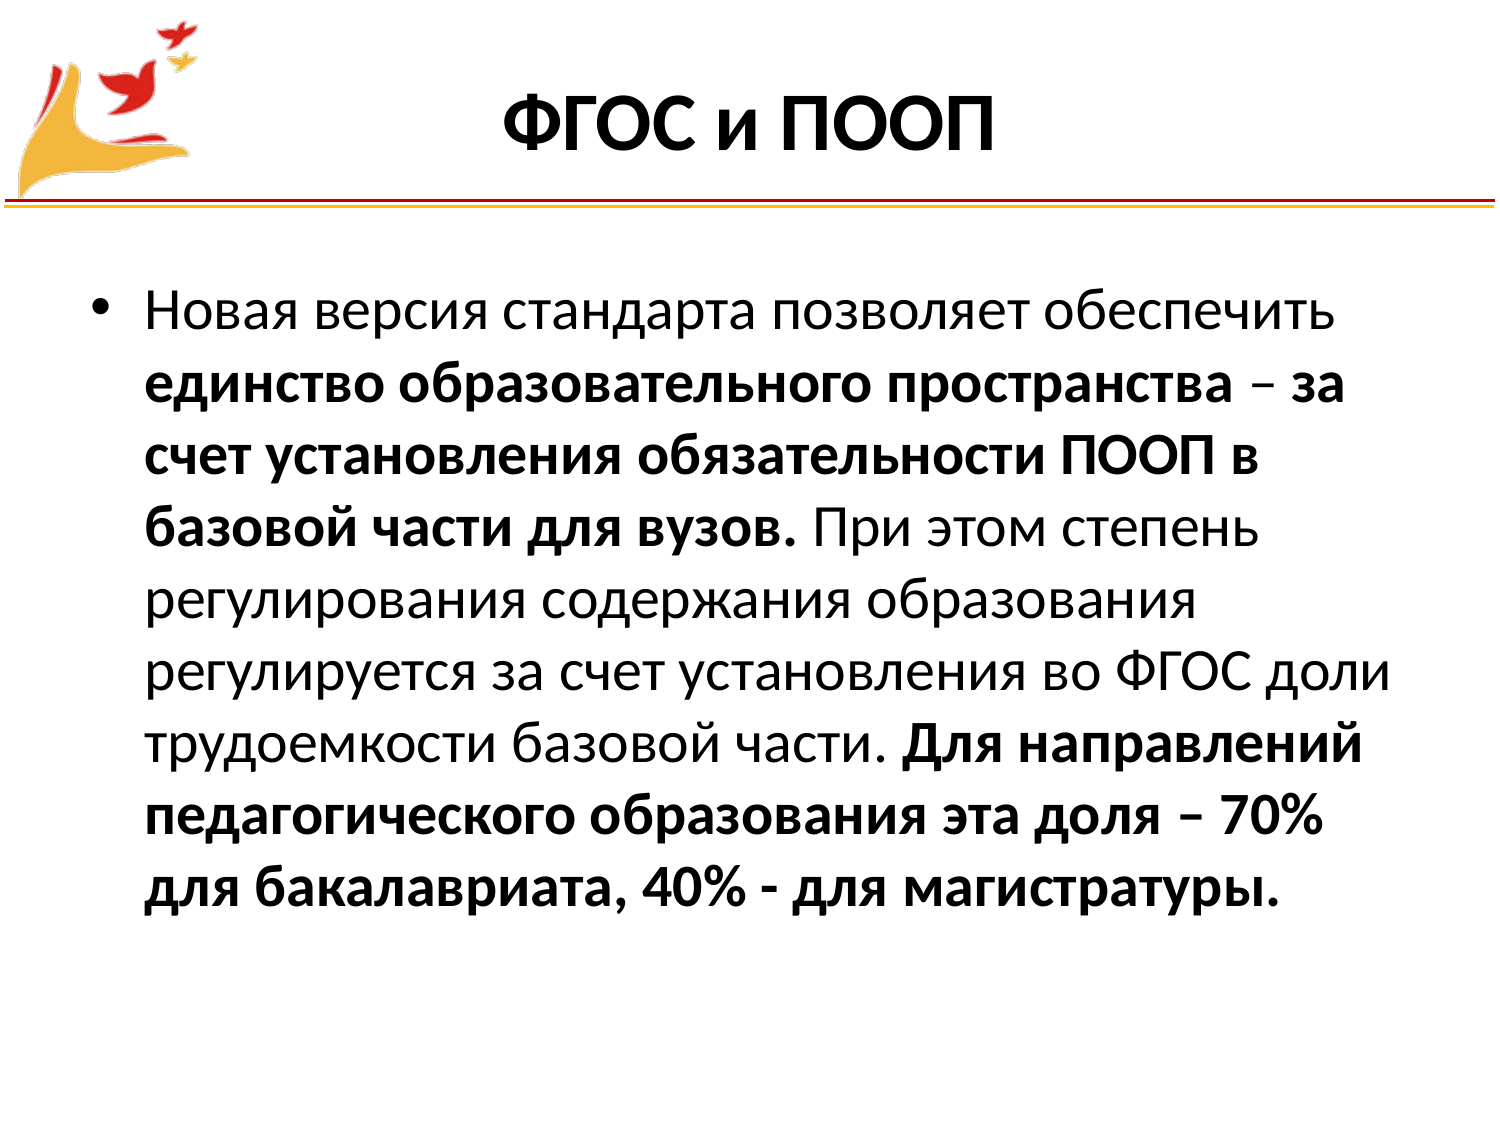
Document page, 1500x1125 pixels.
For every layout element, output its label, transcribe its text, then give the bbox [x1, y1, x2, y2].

title ФГОС и ПООП [75, 45, 1425, 190]
picture [17, 18, 199, 199]
list Новая версия стандарта позволяет обеспечить единство образовательного пространства – за счет установления обязательности ПООП в базовой части для вузов. При этом степень регулирования содержания образования регулируется за счет установления во ФГОС доли трудоемкости базовой части. Для направлений педагогического образования эта доля – 70% для бакалавриата, 40% - для магистратуры. [75, 262, 1425, 1005]
